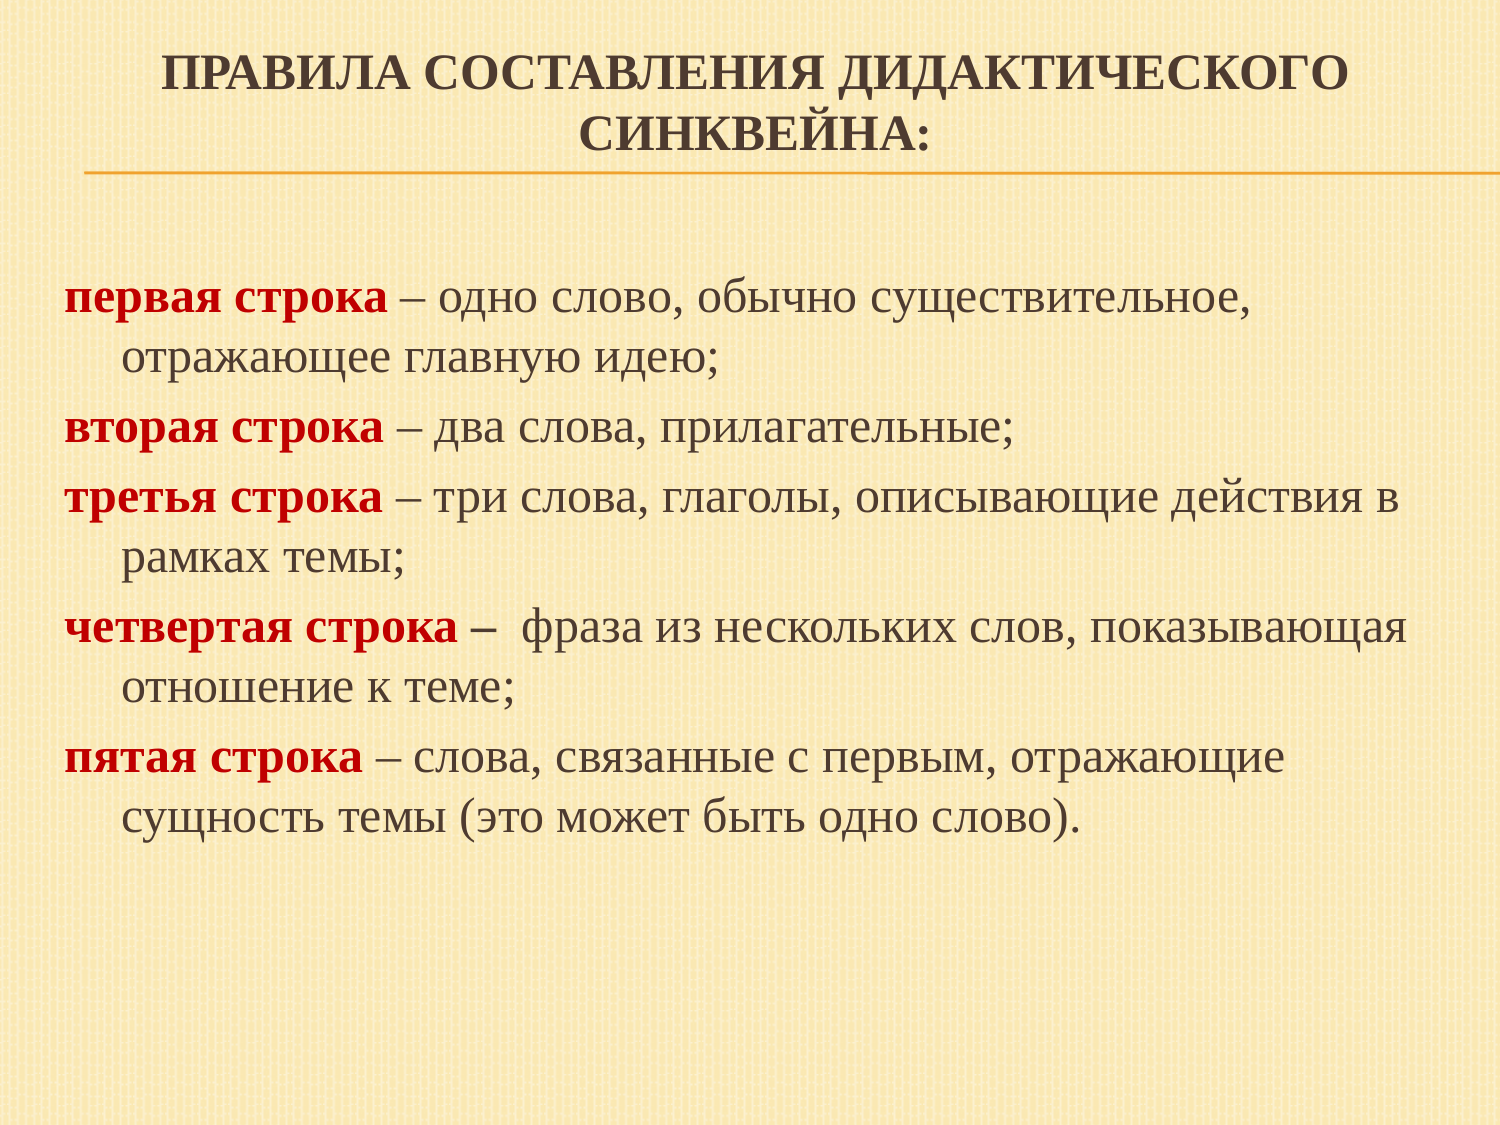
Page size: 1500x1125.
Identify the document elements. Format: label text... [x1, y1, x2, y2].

list первая строка – одно слово, обычно существительное, отражающее главную идею; вторая строка – два слова, прилагательные; третья строка – три слова, глаголы, описывающие действия в рамках темы; четвертая строка – фраза из нескольких слов, показывающая отношение к теме; пятая строка – слова, связанные с первым, отражающие сущность темы (это может быть одно слово). [50, 254, 1475, 998]
text_box Правила составления дидактического синквейна: [88, 30, 1424, 169]
